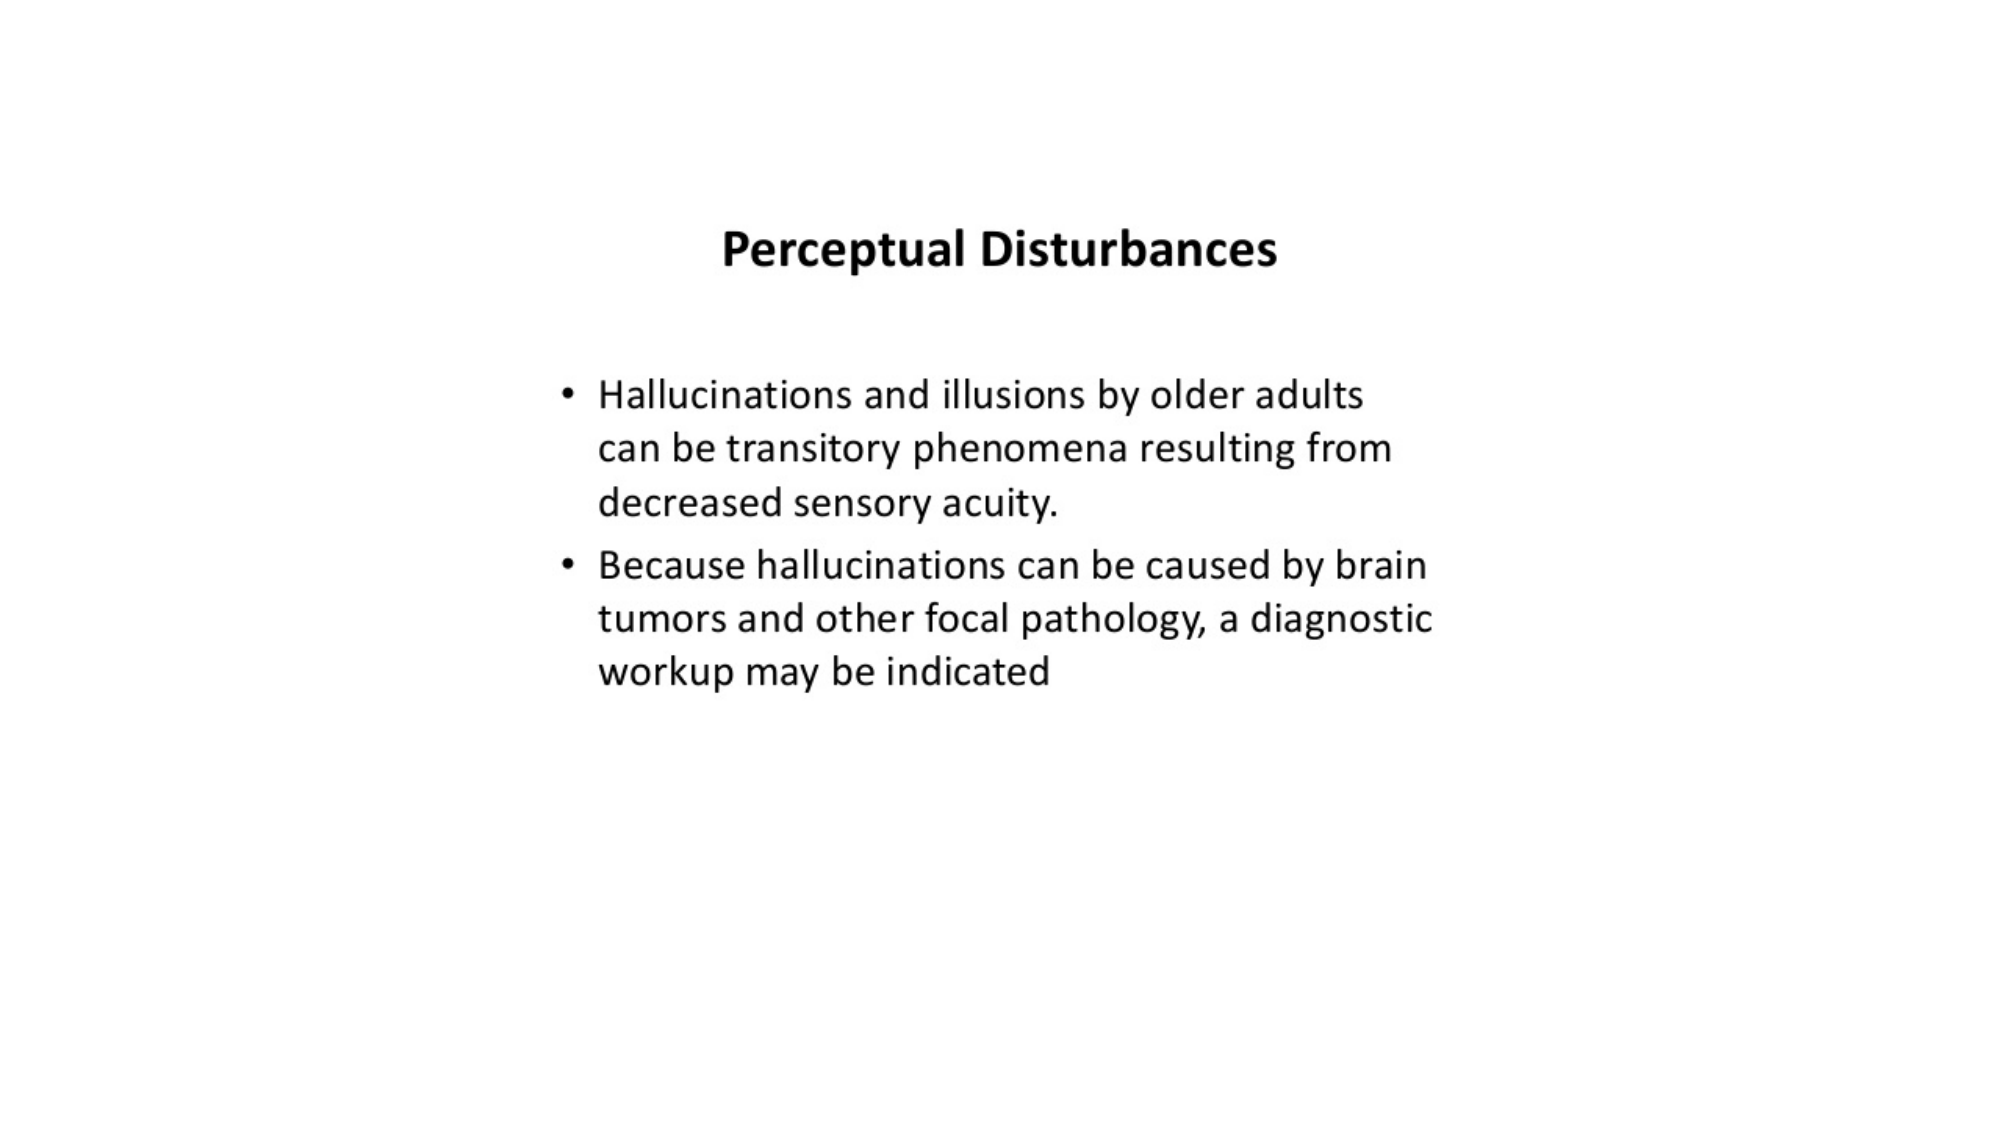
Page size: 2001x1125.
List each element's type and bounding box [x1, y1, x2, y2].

picture [501, 188, 1499, 937]
